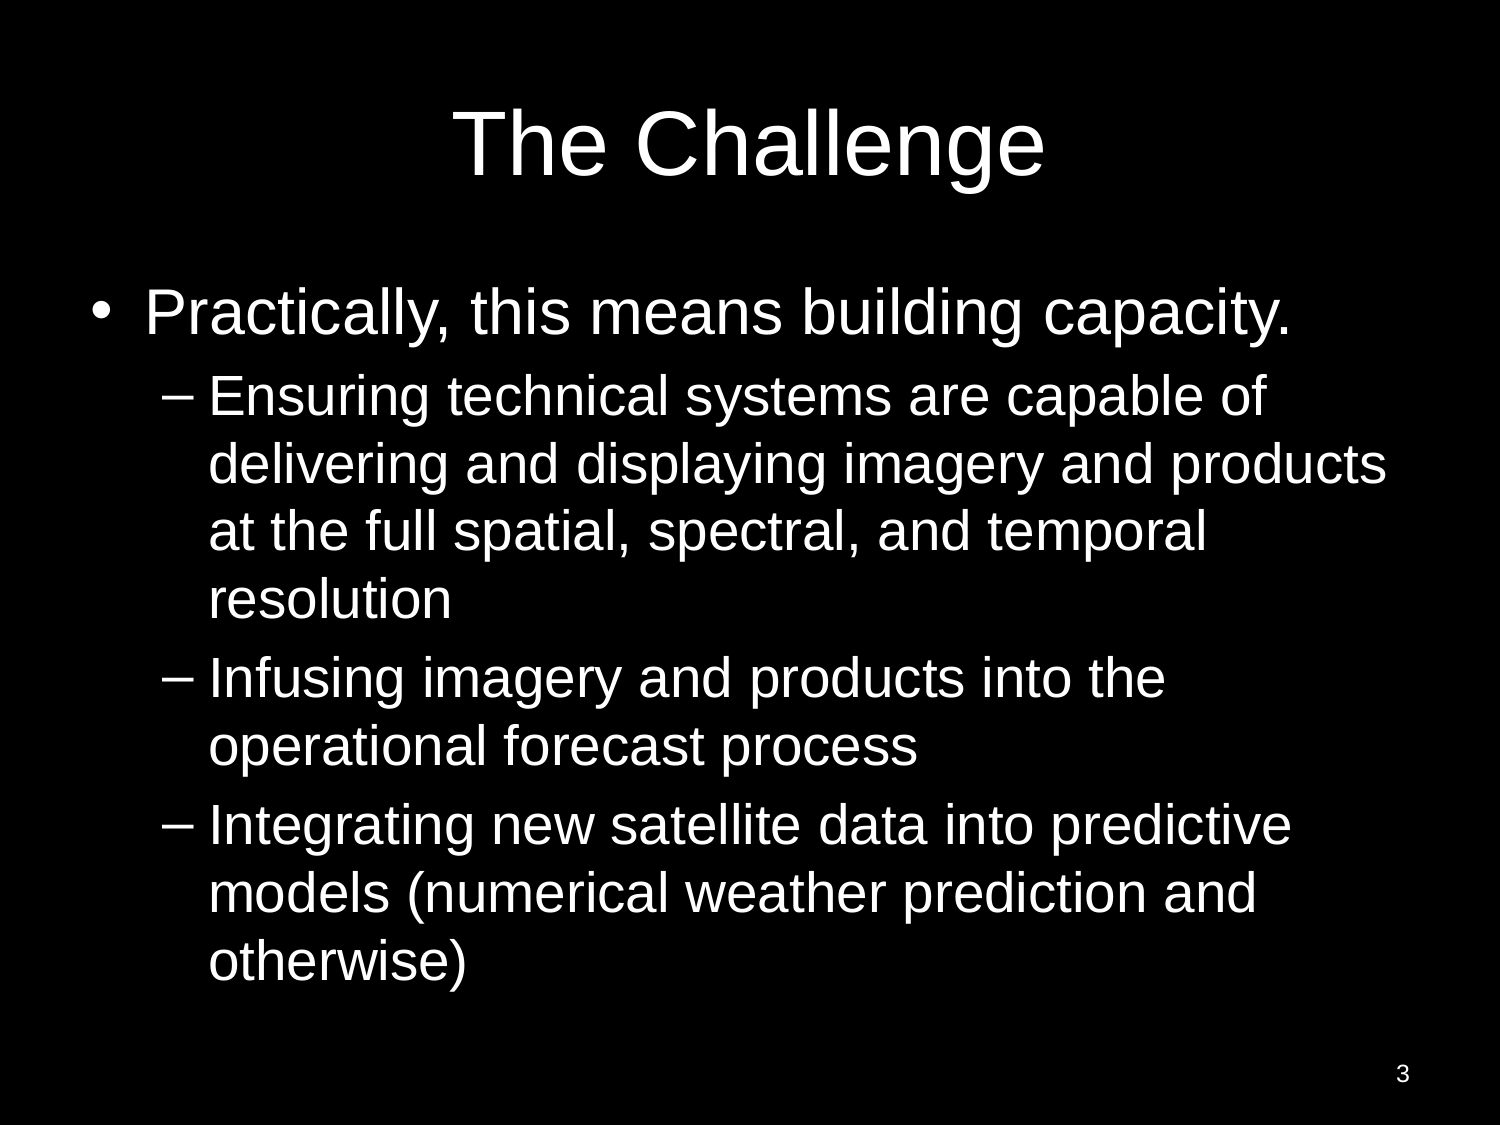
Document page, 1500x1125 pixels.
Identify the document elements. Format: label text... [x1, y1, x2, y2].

slide_number 3 [1074, 1042, 1425, 1103]
list Practically, this means building capacity. Ensuring technical systems are capable of delivering and displaying imagery and products at the full spatial, spectral, and temporal resolution Infusing imagery and products into the operational forecast process Integrating new satellite data into predictive models (numerical weather prediction and otherwise) [75, 262, 1425, 1005]
title The Challenge [75, 45, 1425, 233]
